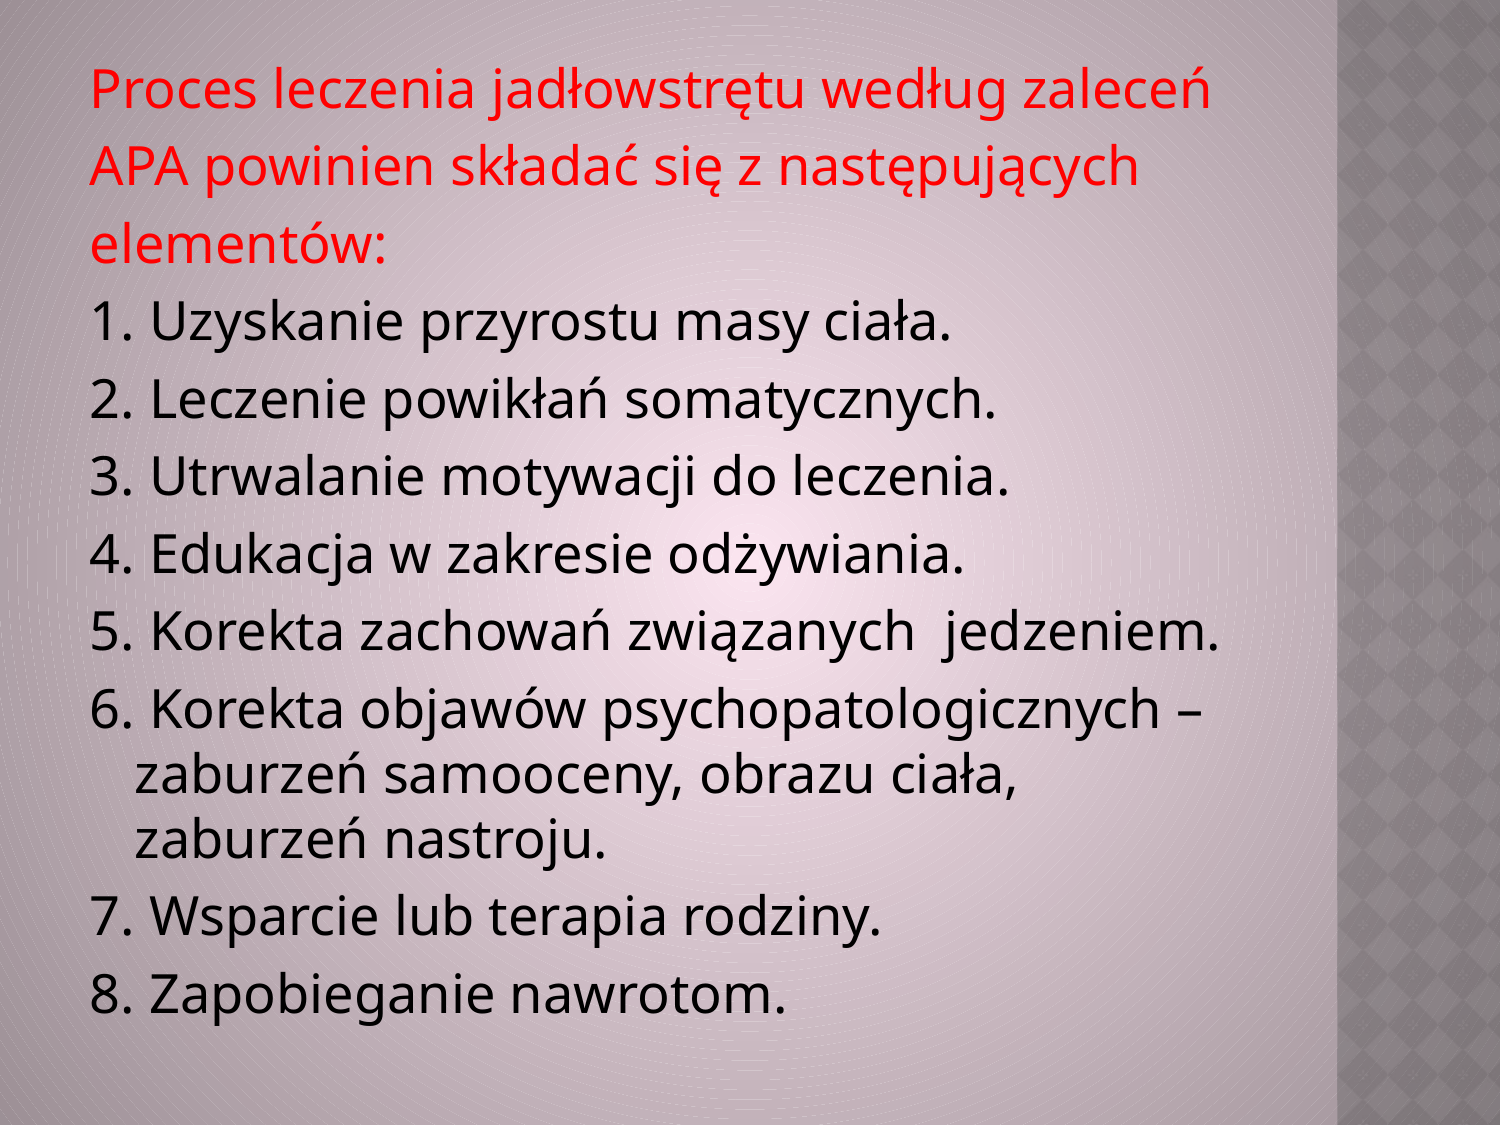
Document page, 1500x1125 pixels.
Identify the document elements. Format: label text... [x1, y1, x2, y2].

list Proces leczenia jadłowstrętu według zaleceń APA powinien składać się z następujących elementów: 1. Uzyskanie przyrostu masy ciała. 2. Leczenie powikłań somatycznych. 3. Utrwalanie motywacji do leczenia. 4. Edukacja w zakresie odżywiania. 5. Korekta zachowań związanych jedzeniem. 6. Korekta objawów psychopatologicznych – zaburzeń samooceny, obrazu ciała, zaburzeń nastroju. 7. Wsparcie lub terapia rodziny. 8. Zapobieganie nawrotom. [75, 46, 1263, 1059]
